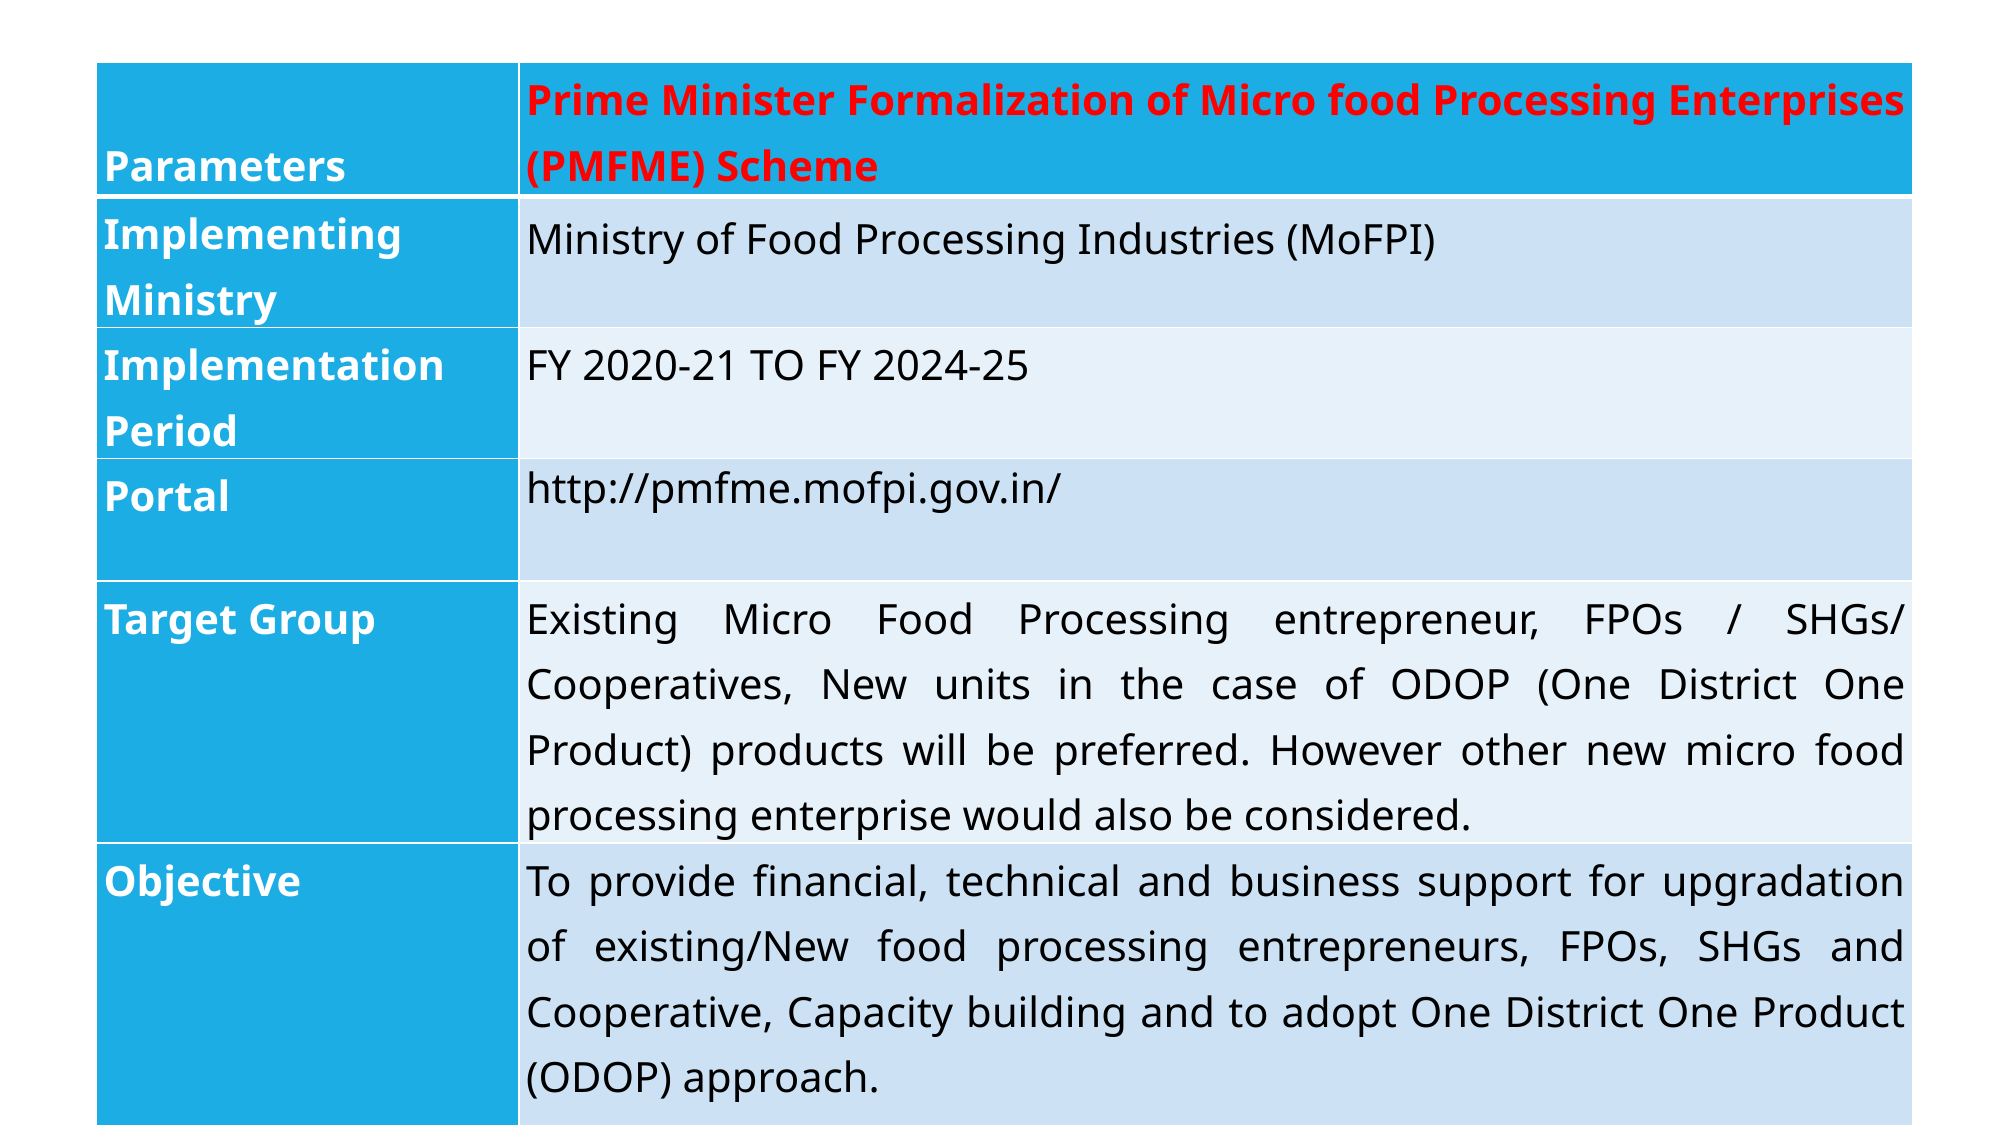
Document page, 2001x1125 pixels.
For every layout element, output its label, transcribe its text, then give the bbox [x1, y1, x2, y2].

table_cell FY 2020-21 TO FY 2024-25 [520, 328, 1912, 458]
table_cell To provide financial, technical and business support for upgradation of existing/New food processing entrepreneurs, FPOs, SHGs and Cooperative, Capacity building and to adopt One District One Product (ODOP) approach. [520, 844, 1912, 1125]
table_cell Existing Micro Food Processing entrepreneur, FPOs / SHGs/ Cooperatives, New units in the case of ODOP (One District One Product) products will be preferred. However other new micro food processing enterprise would also be considered. [520, 582, 1912, 842]
table_cell Objective [97, 844, 518, 1125]
table_cell Implementing Ministry [97, 199, 518, 327]
table_cell Ministry of Food Processing Industries (MoFPI) [520, 199, 1912, 327]
table_header Prime Minister Formalization of Micro food Processing Enterprises (PMFME) Scheme [520, 63, 1912, 194]
table_header Parameters [97, 63, 518, 194]
table_cell http://pmfme.mofpi.gov.in/ [520, 459, 1912, 580]
table_cell Implementation Period [97, 328, 518, 458]
table_cell Target Group [97, 582, 518, 842]
table_cell Portal [97, 459, 518, 580]
